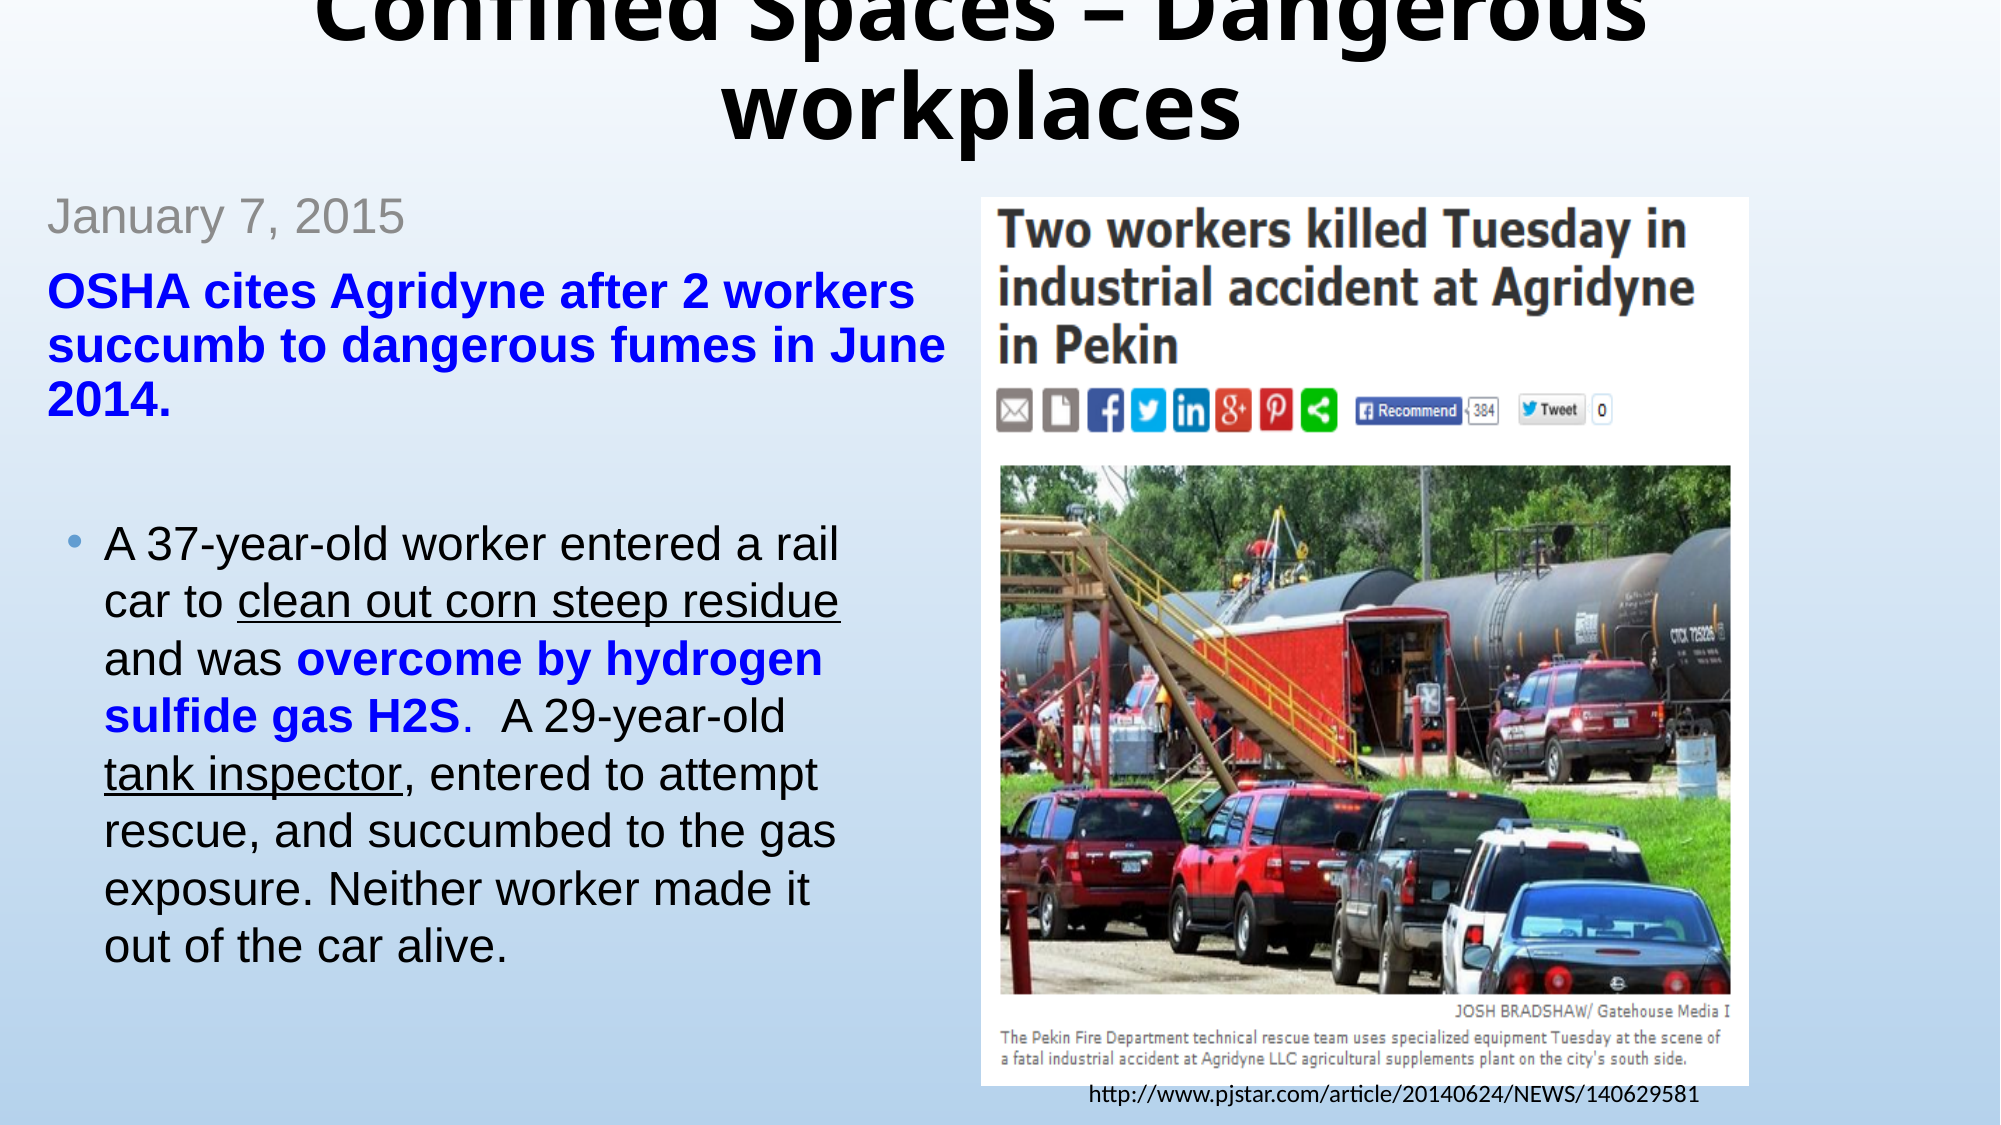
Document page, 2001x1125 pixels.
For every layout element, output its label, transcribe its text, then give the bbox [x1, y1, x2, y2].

list January 7, 2015 OSHA cites Agridyne after 2 workers succumb to dangerous fumes in June 2014. [13, 182, 972, 429]
text_box http://www.pjstar.com/article/20140624/NEWS/140629581 [1074, 1086, 1716, 1115]
text_box A 37-year-old worker entered a rail car to clean out corn steep residue and was overcome by hydrogen sulfide gas H2S. A 29-year-old tank inspector, entered to attempt rescue, and succumbed to the gas exposure. Neither worker made it out of the car alive. [32, 505, 902, 980]
title Confined Spaces – Dangerous workplaces [119, 25, 1845, 167]
picture [981, 196, 1749, 1086]
